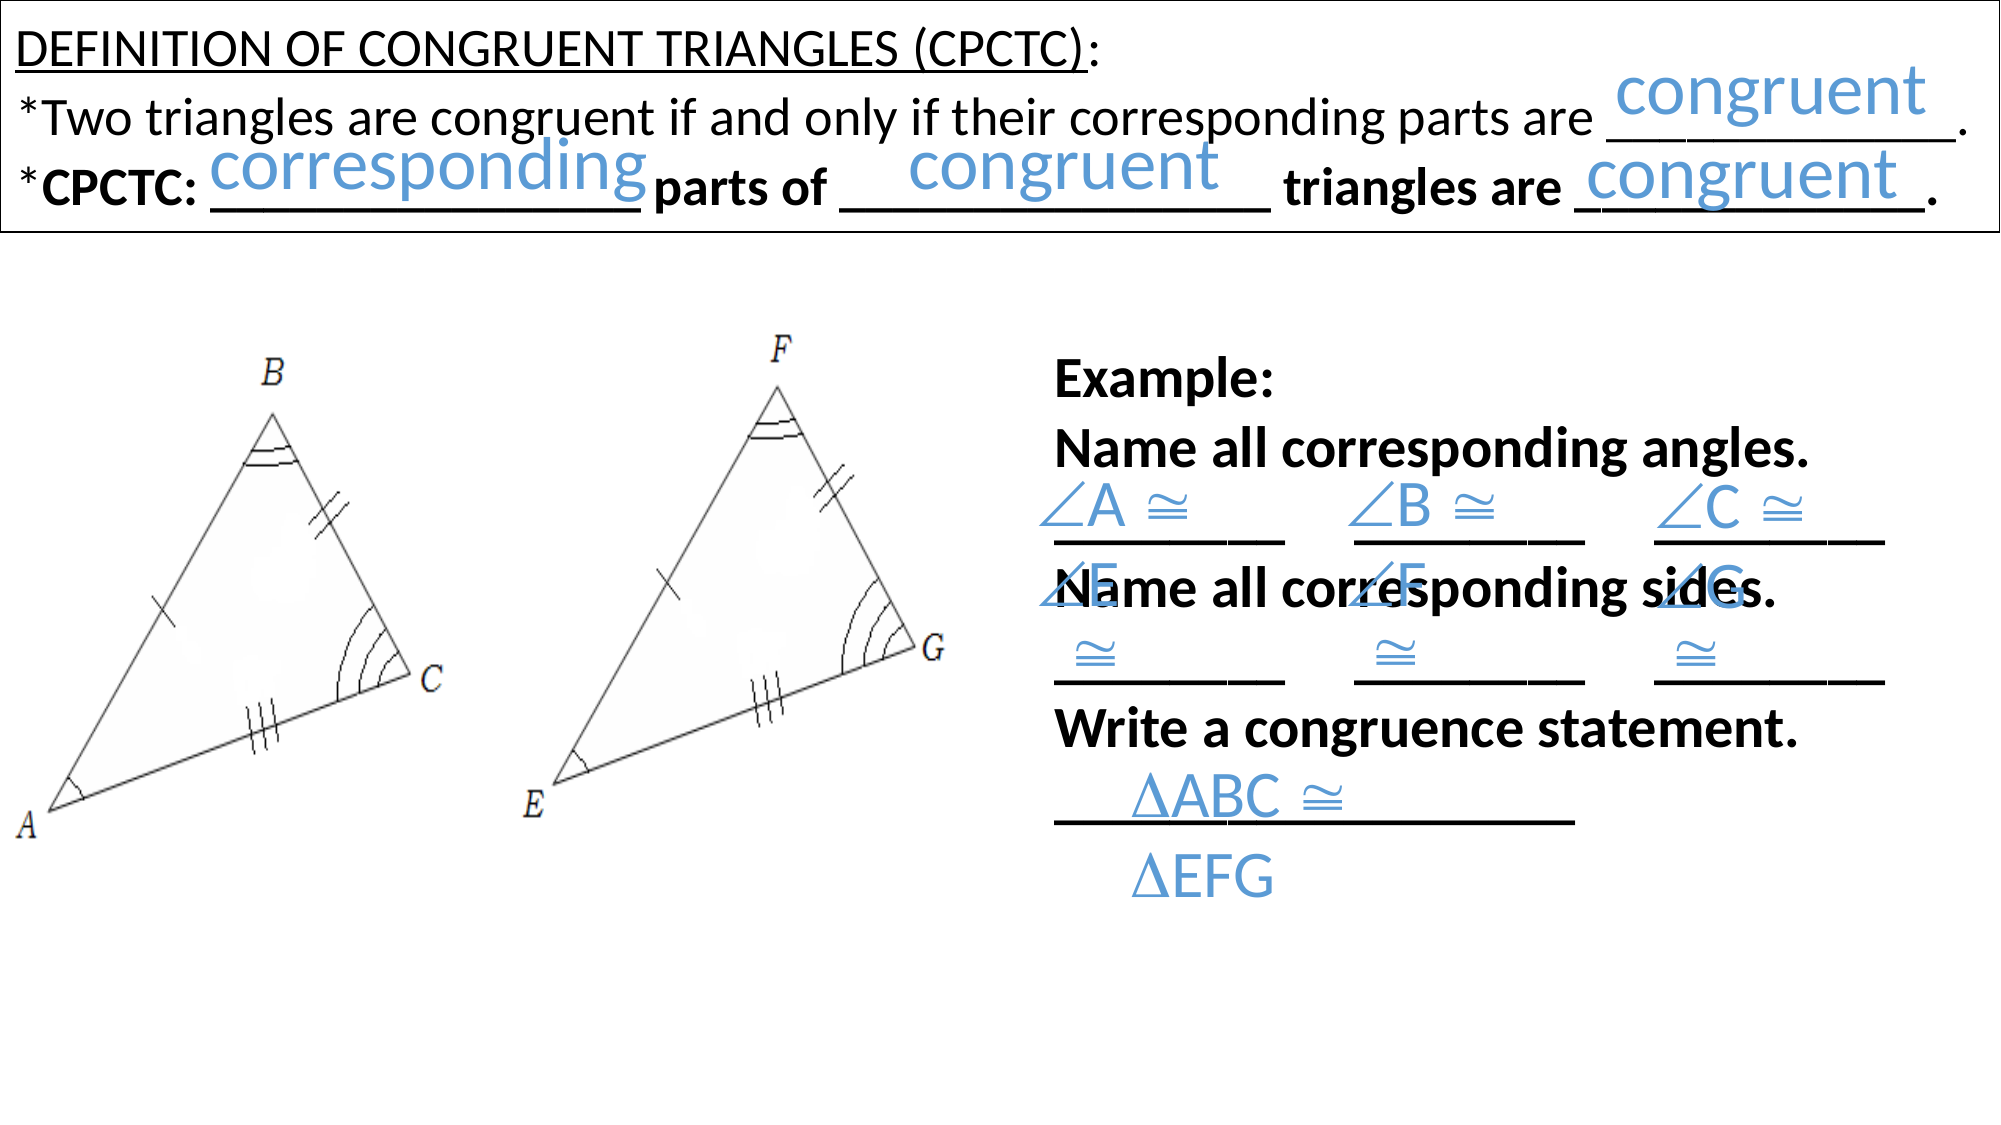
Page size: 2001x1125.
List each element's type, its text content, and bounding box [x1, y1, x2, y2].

text_box A  E [1021, 452, 1301, 628]
picture [0, 325, 950, 849]
text_box ABC  EFG [1115, 743, 1522, 919]
text_box corresponding [194, 107, 680, 212]
text_box C  G [1639, 454, 1919, 629]
text_box B  F [1330, 452, 1610, 628]
text_box congruent [893, 107, 1259, 212]
text_box congruent [1601, 32, 1958, 138]
text_box Example: Name all corresponding angles. ________ ________ ________ Name all corresponding sides. ________ ________ ________ Write a congruence statement. __________________ [1039, 332, 1958, 837]
text_box congruent [1571, 115, 1929, 221]
text_box DEFINITION OF CONGRUENT TRIANGLES (CPCTC): *Two triangles are congruent if and only if their corresponding parts are _____________. *CPCTC: ________________ parts of ________________ triangles are _____________. [0, 0, 2000, 232]
